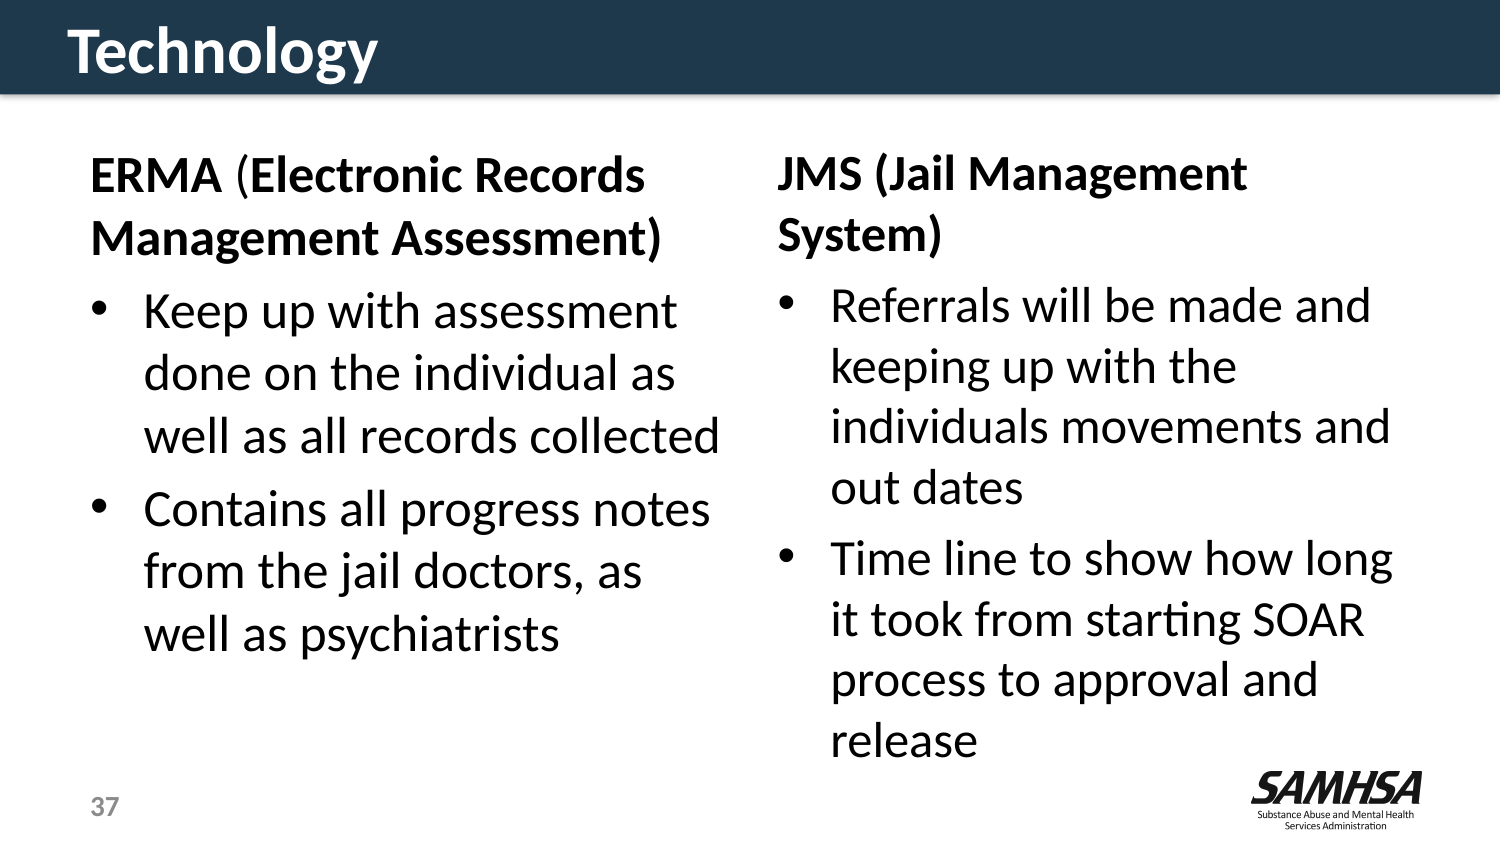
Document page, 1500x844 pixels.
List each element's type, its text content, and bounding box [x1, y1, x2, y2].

list ERMA (Electronic Records Management Assessment) Keep up with assessment done on the individual as well as all records collected Contains all progress notes from the jail doctors, as well as psychiatrists [75, 132, 738, 715]
title Technology [52, 8, 1425, 86]
picture [1249, 782, 1425, 835]
slide_number 37 [75, 782, 413, 827]
list JMS (Jail Management System) Referrals will be made and keeping up with the individuals movements and out dates Time line to show how long it took from starting SOAR process to approval and release [762, 132, 1437, 782]
